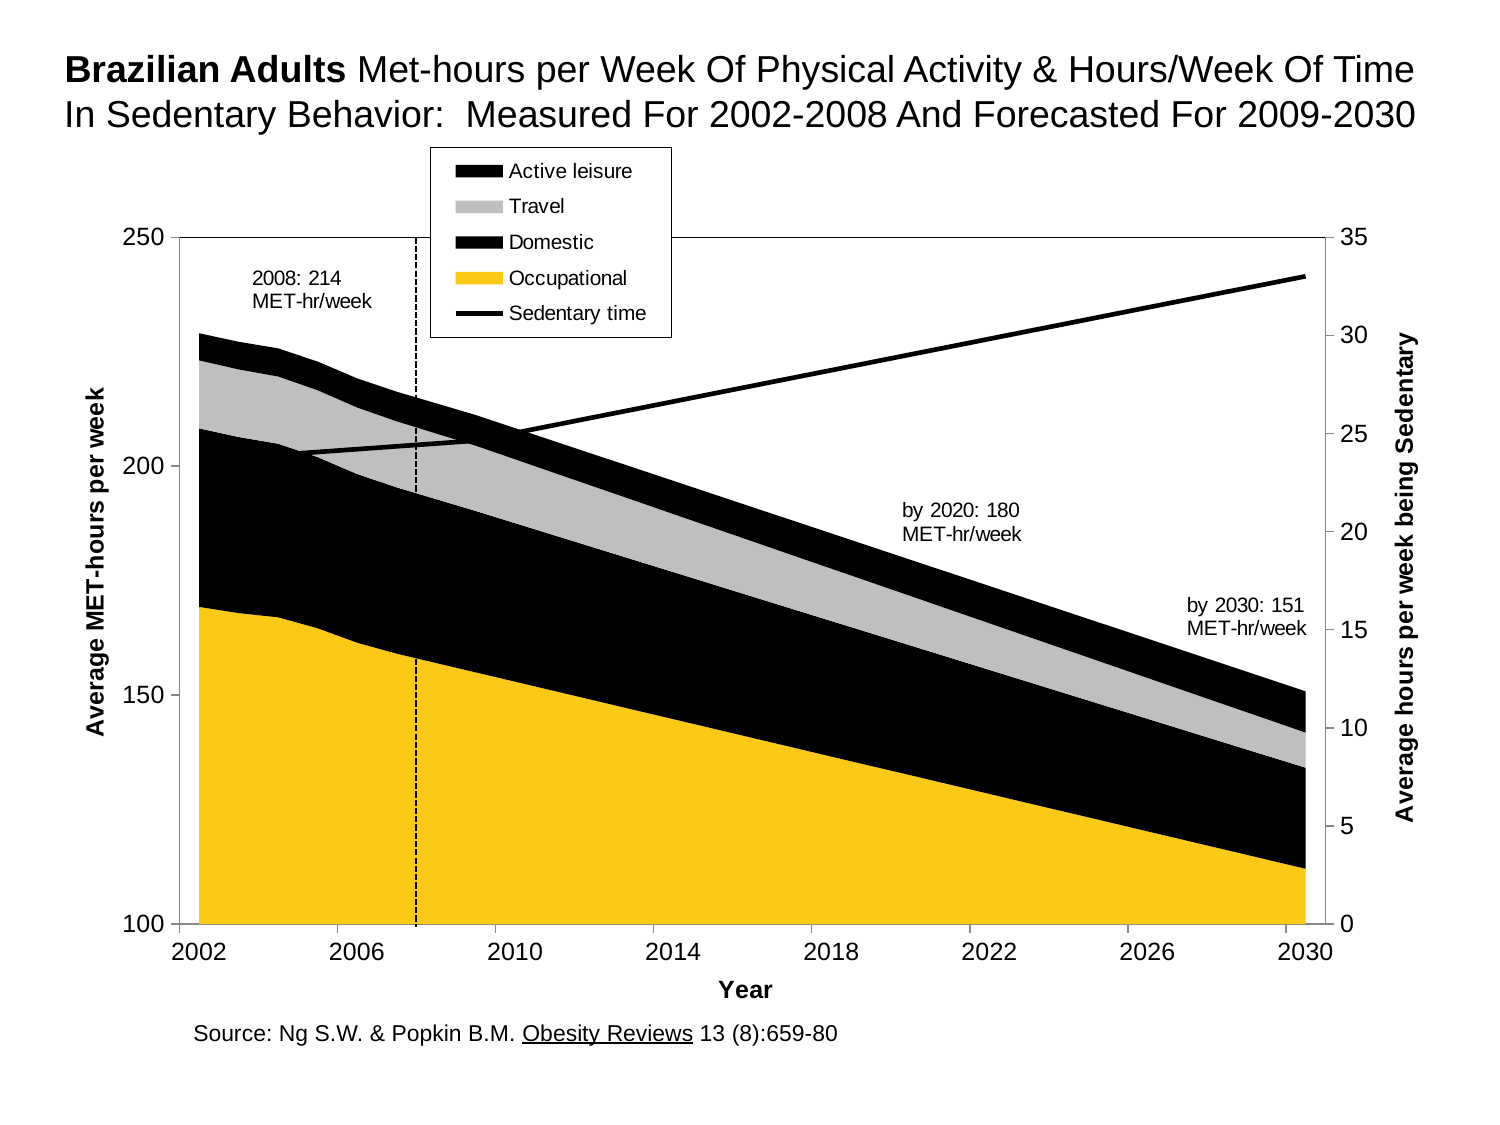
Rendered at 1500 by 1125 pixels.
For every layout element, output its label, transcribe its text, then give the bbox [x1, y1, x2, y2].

text_box Source: Ng S.W. & Popkin B.M. Obesity Reviews 13 (8):659-80 [178, 1019, 1325, 1053]
chart [51, 49, 1453, 1011]
text_box Brazilian Adults Met-hours per Week Of Physical Activity & Hours/Week Of Time In Sedentary Behavior: Measured For 2002-2008 And Forecasted For 2009-2030 [37, 37, 1443, 188]
